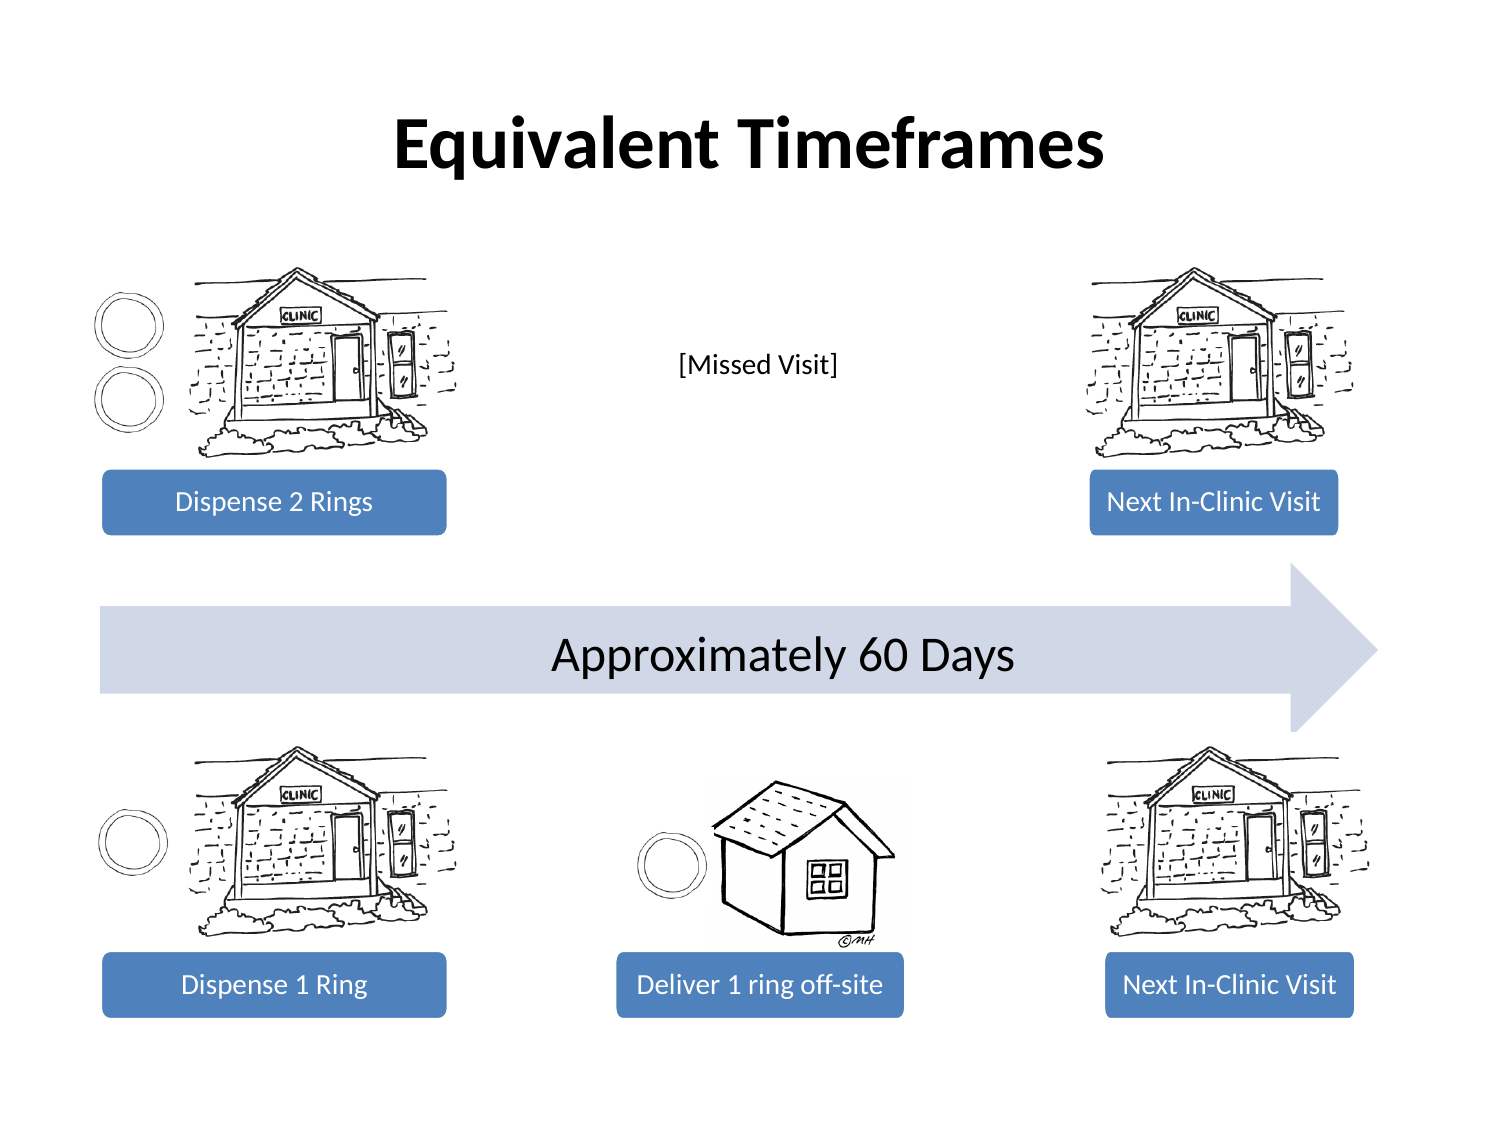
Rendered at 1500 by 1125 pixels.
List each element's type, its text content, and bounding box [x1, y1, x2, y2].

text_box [92, 732, 466, 1021]
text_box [614, 778, 913, 1021]
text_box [1059, 252, 1363, 538]
title Equivalent Timeframes [75, 45, 1425, 233]
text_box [99, 562, 1379, 738]
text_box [1074, 732, 1379, 1021]
text_box [Missed Visit] [610, 327, 907, 403]
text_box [88, 252, 466, 538]
